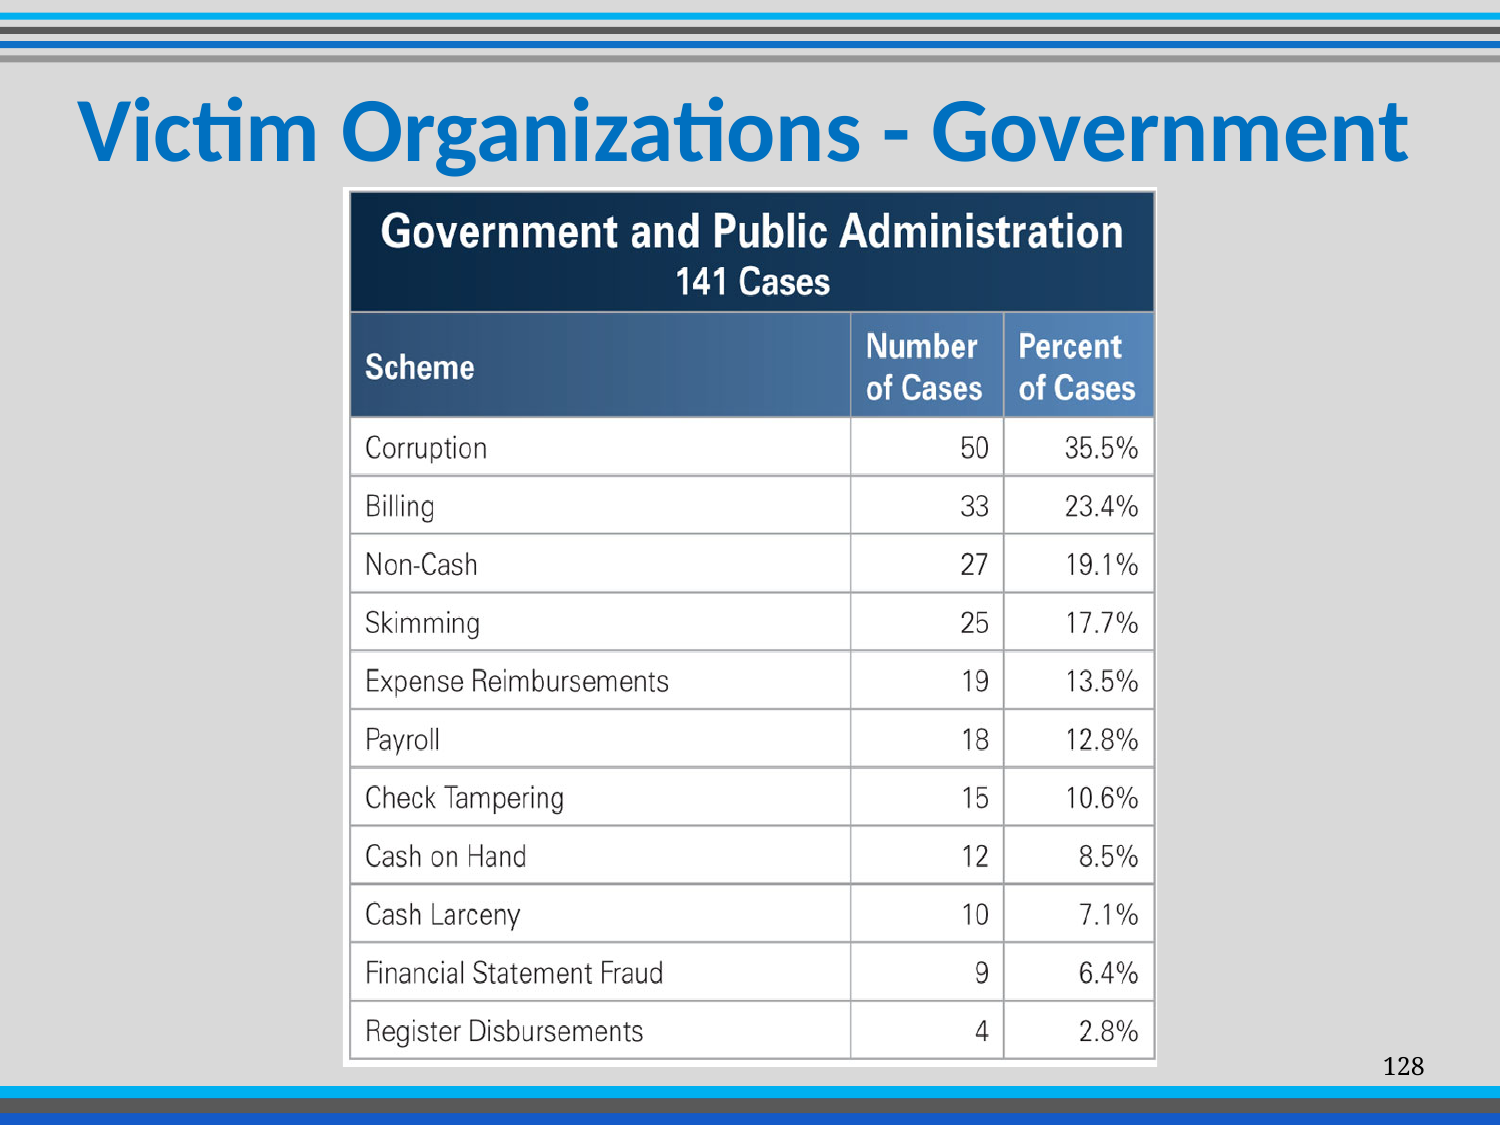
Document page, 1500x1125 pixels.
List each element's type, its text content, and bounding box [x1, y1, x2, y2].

title Victim Organizations - Government [62, 62, 1463, 174]
picture [342, 187, 1158, 1067]
slide_number 128 [1299, 1025, 1425, 1085]
